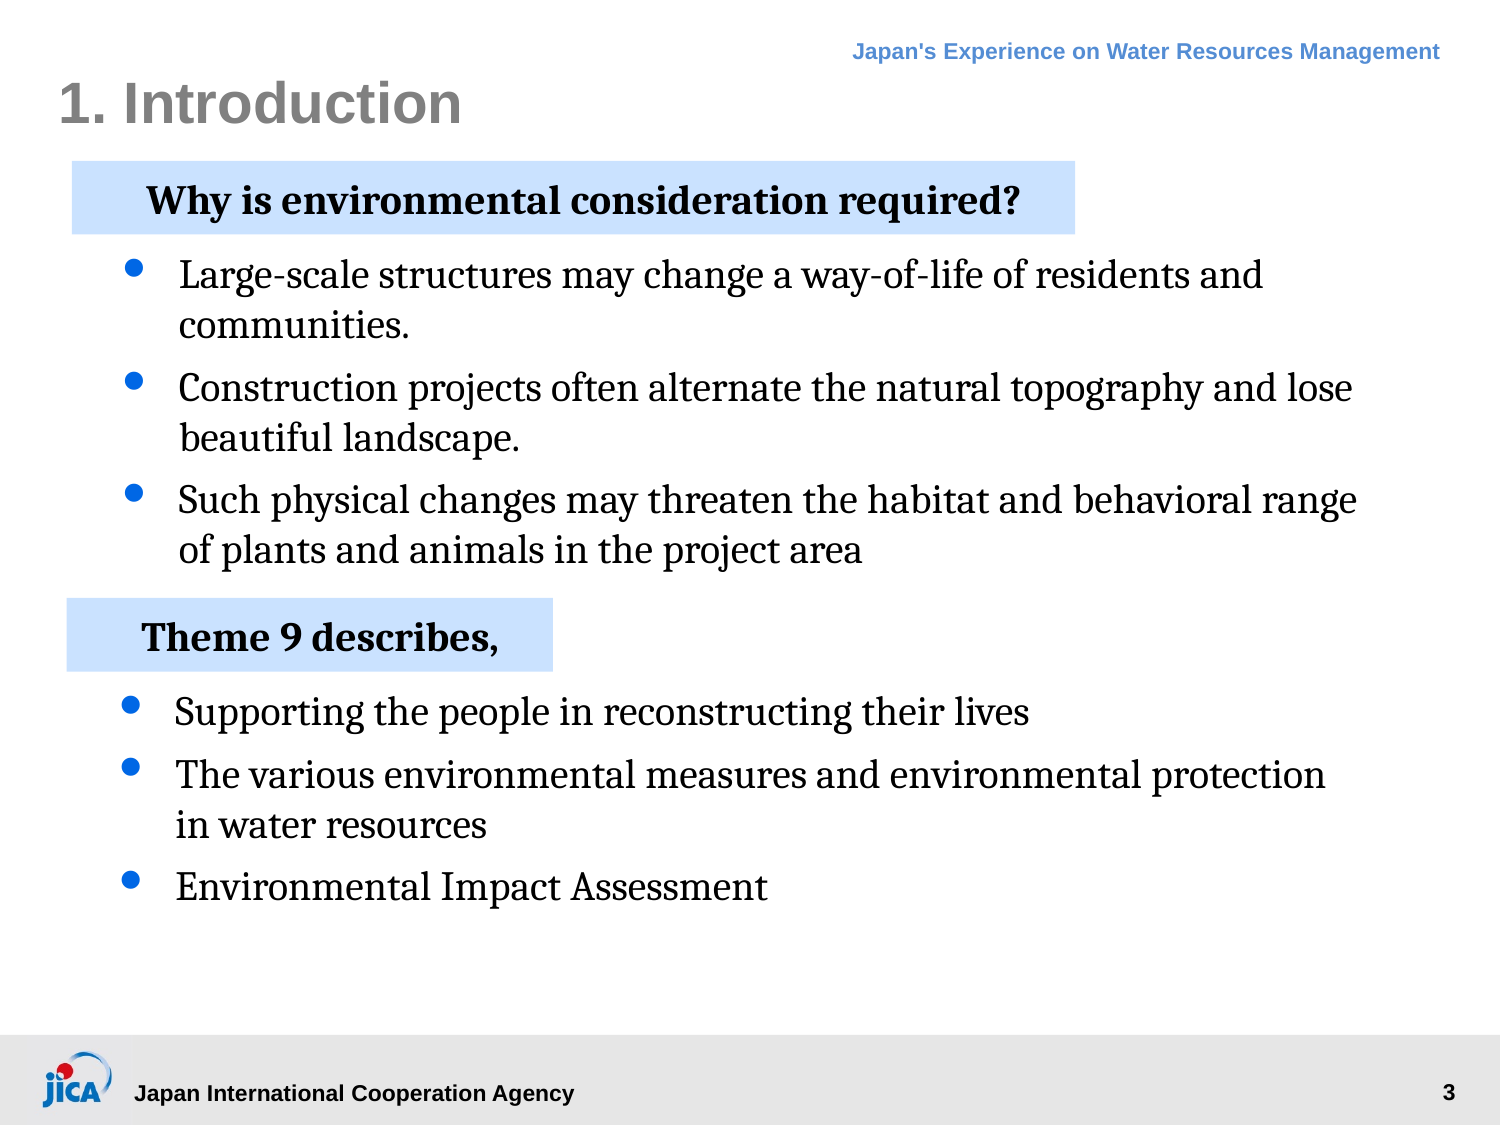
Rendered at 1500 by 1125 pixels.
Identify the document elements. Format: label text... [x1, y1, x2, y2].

text_box Supporting the people in reconstructing their lives The various environmental measures and environmental protection in water resources Environmental Impact Assessment [54, 672, 1362, 921]
list Large-scale structures may change a way-of-life of residents and communities. Construction projects often alternate the natural topography and lose beautiful landscape. Such physical changes may threaten the habitat and behavioral range of plants and animals in the project area [57, 235, 1366, 588]
title 1. Introduction [59, 41, 508, 160]
text_box Why is environmental consideration required? [71, 160, 1076, 235]
picture [26, 1035, 133, 1125]
text_box Theme 9 describes, [66, 597, 553, 672]
